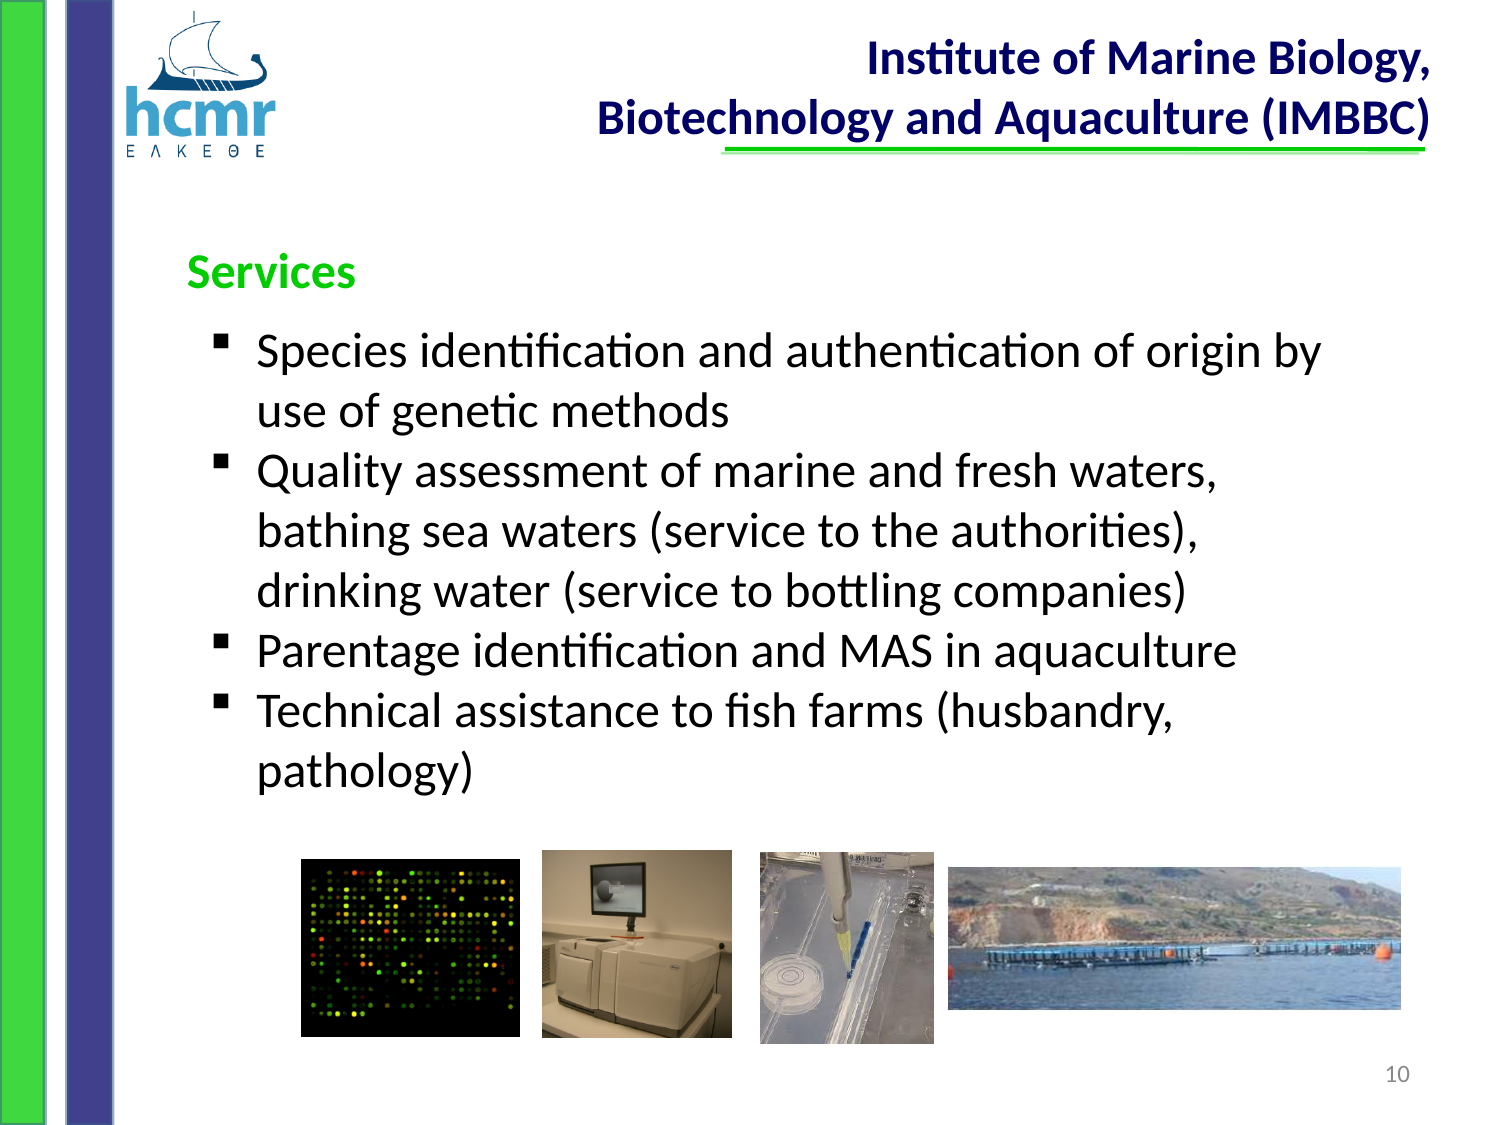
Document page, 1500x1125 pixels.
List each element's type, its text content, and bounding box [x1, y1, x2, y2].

slide_number 10 [1074, 1042, 1425, 1103]
text_box Services [172, 230, 372, 306]
picture [947, 866, 1402, 1011]
picture [300, 858, 521, 1038]
title Institute of Marine Biology, Biotechnology and Aquaculture (IMBBC) [159, 6, 1448, 163]
picture [542, 850, 733, 1038]
picture [760, 852, 934, 1044]
text_box Species identification and authentication of origin by use of genetic methods Quality assessment of marine and fresh waters, bathing sea waters (service to the authorities), drinking water (service to bottling companies) Parentage identification and MAS in aquaculture Technical assistance to fish farms (husbandry, pathology) [194, 310, 1344, 806]
picture [123, 7, 159, 160]
